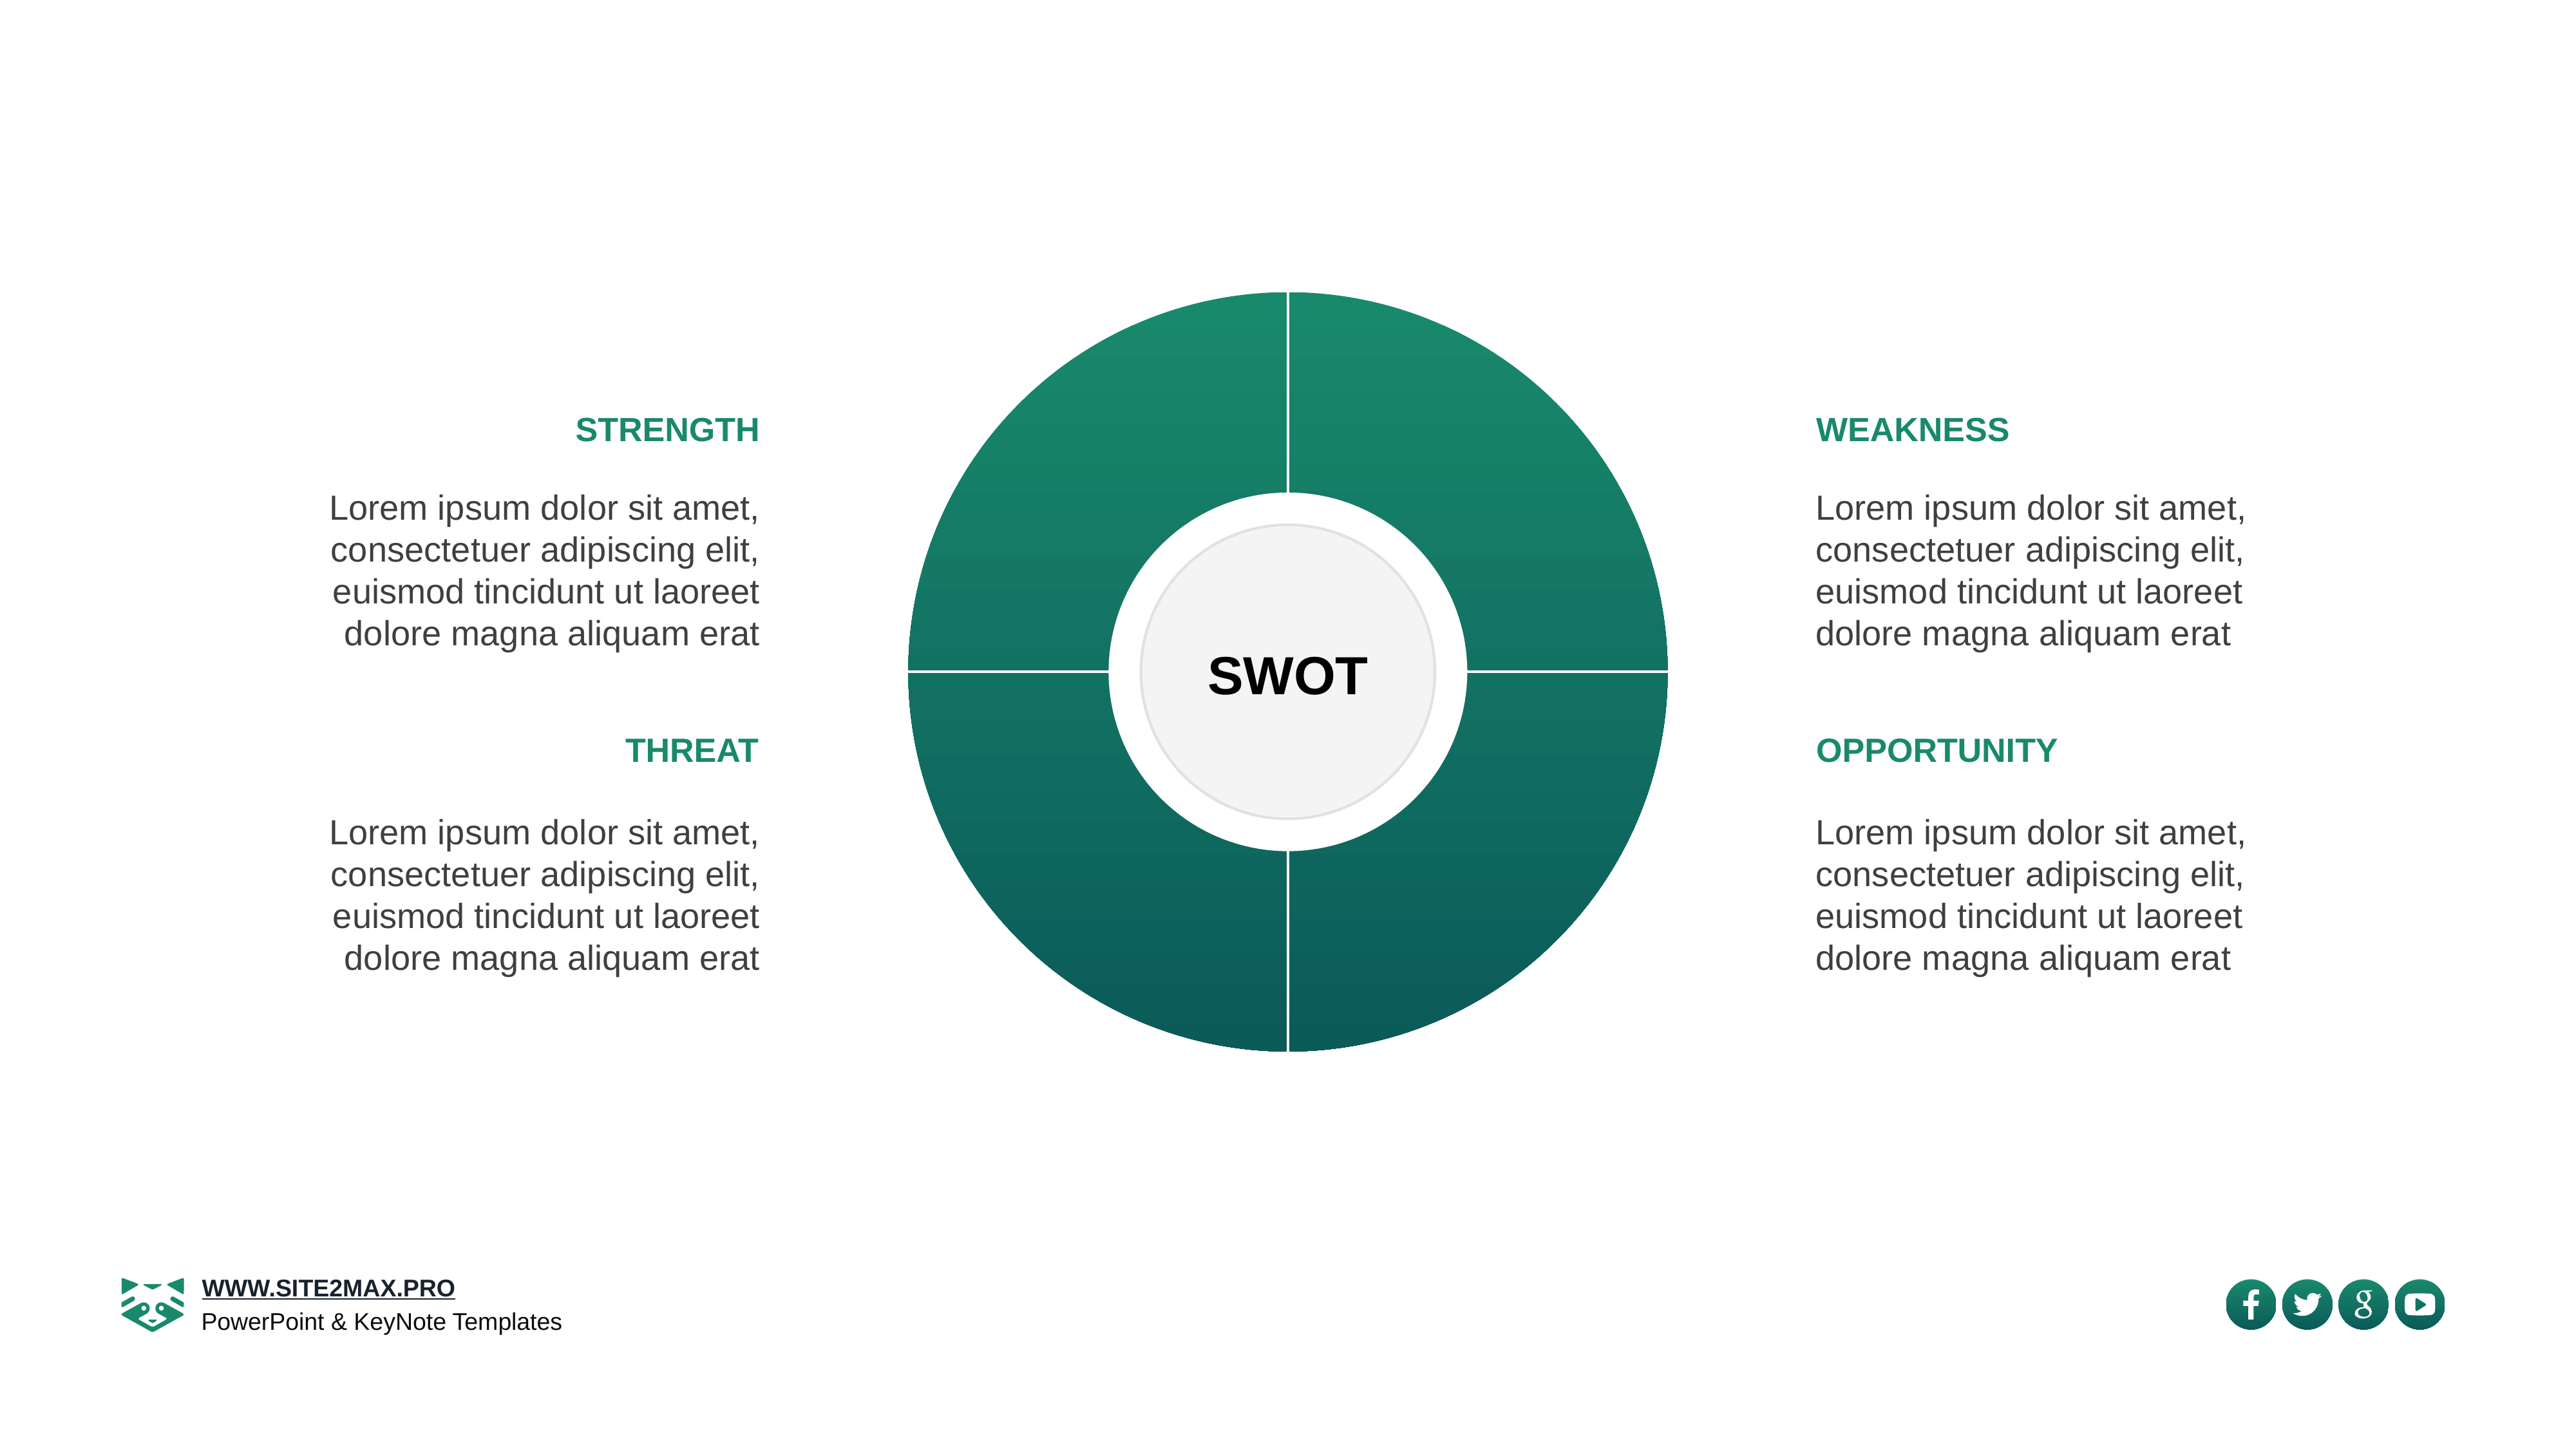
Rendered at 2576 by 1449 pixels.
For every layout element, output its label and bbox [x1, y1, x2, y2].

picture [908, 292, 1668, 1052]
text_box [234, 402, 766, 982]
text_box [1810, 402, 2342, 982]
